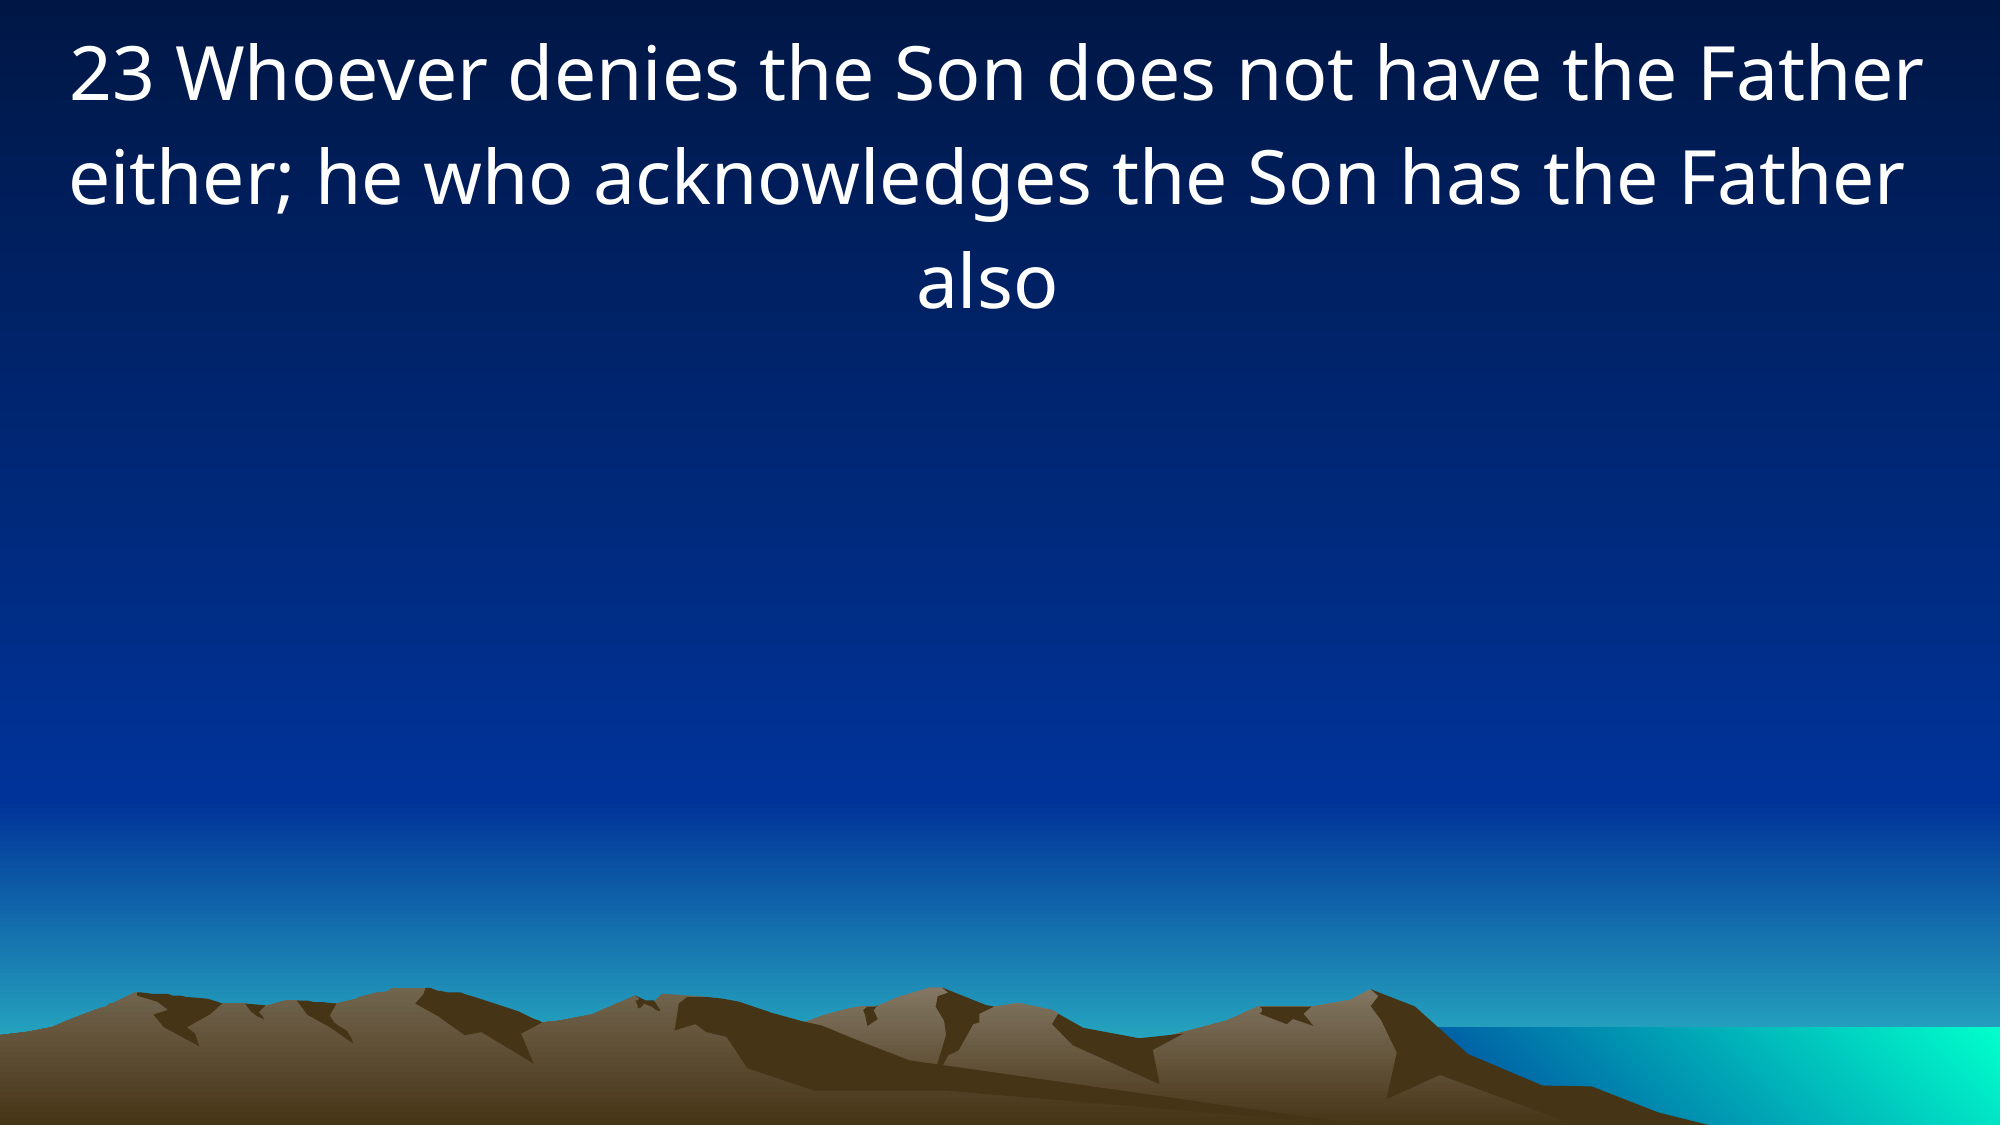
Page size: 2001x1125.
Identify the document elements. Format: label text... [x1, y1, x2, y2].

text_box 23 Whoever denies the Son does not have the Father either; he who acknowledges the Son has the Father also [12, 0, 1963, 988]
